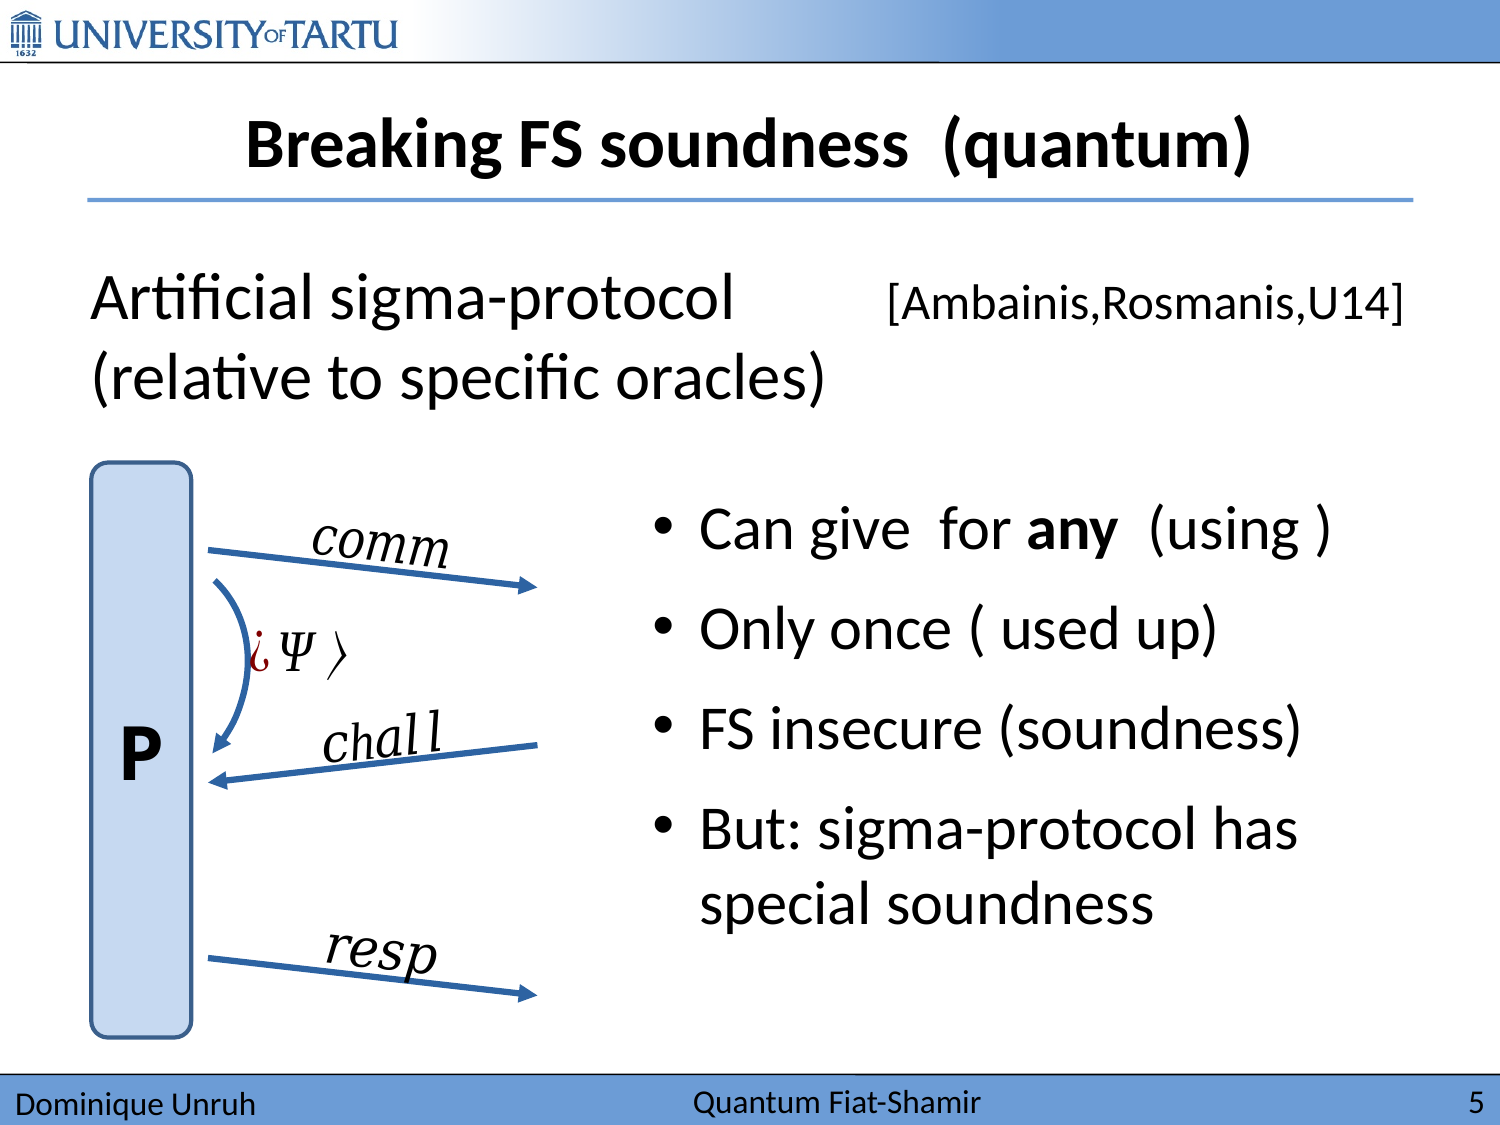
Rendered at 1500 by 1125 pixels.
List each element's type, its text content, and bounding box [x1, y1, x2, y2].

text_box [207, 744, 538, 783]
text_box P [89, 460, 194, 1040]
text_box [207, 957, 538, 996]
slide_number 5 [1400, 1074, 1500, 1125]
text_box [121, 592, 249, 747]
list Artificial sigma-protocol [Ambainis,Rosmanis,U14] (relative to specific oracles) [75, 245, 1425, 425]
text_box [207, 549, 538, 588]
footer Quantum Fiat-Shamir [362, 1074, 1313, 1125]
title Breaking FS soundness (quantum) [87, 75, 1413, 203]
picture [0, 0, 407, 61]
